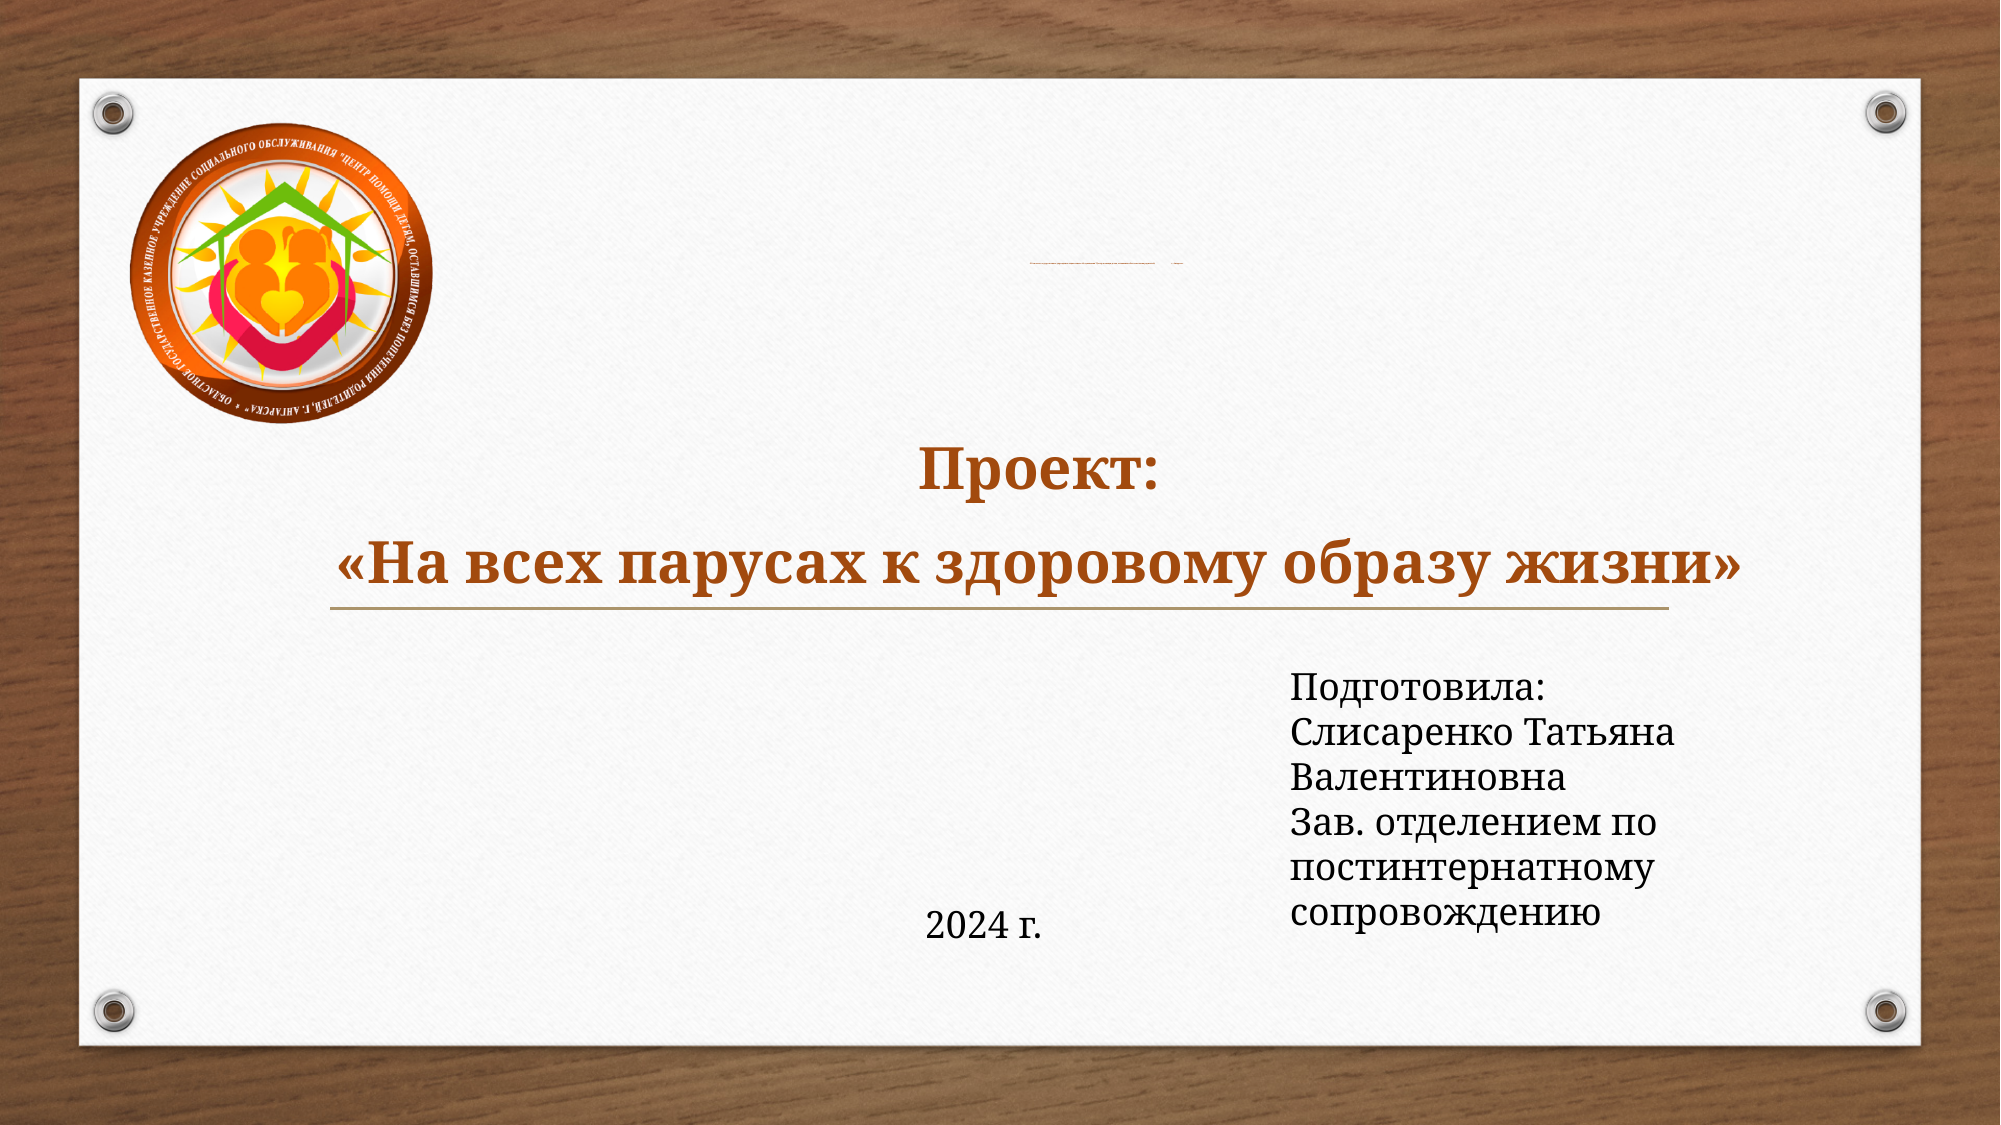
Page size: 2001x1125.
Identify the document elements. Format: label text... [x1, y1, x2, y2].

list Проект: «На всех парусах к здоровому образу жизни» [177, 329, 1903, 761]
title Областное государственное учреждение социального обслуживания "Центр помощи детям, оставшимся без попечения родителей, г. Ангарска» [454, 159, 1810, 273]
text_box Подготовила: Слисаренко Татьяна Валентиновна Зав. отделением по постинтернатному сопровождению [1275, 655, 1894, 941]
text_box 2024 г. [692, 893, 1275, 953]
picture [0, 0, 2000, 1125]
